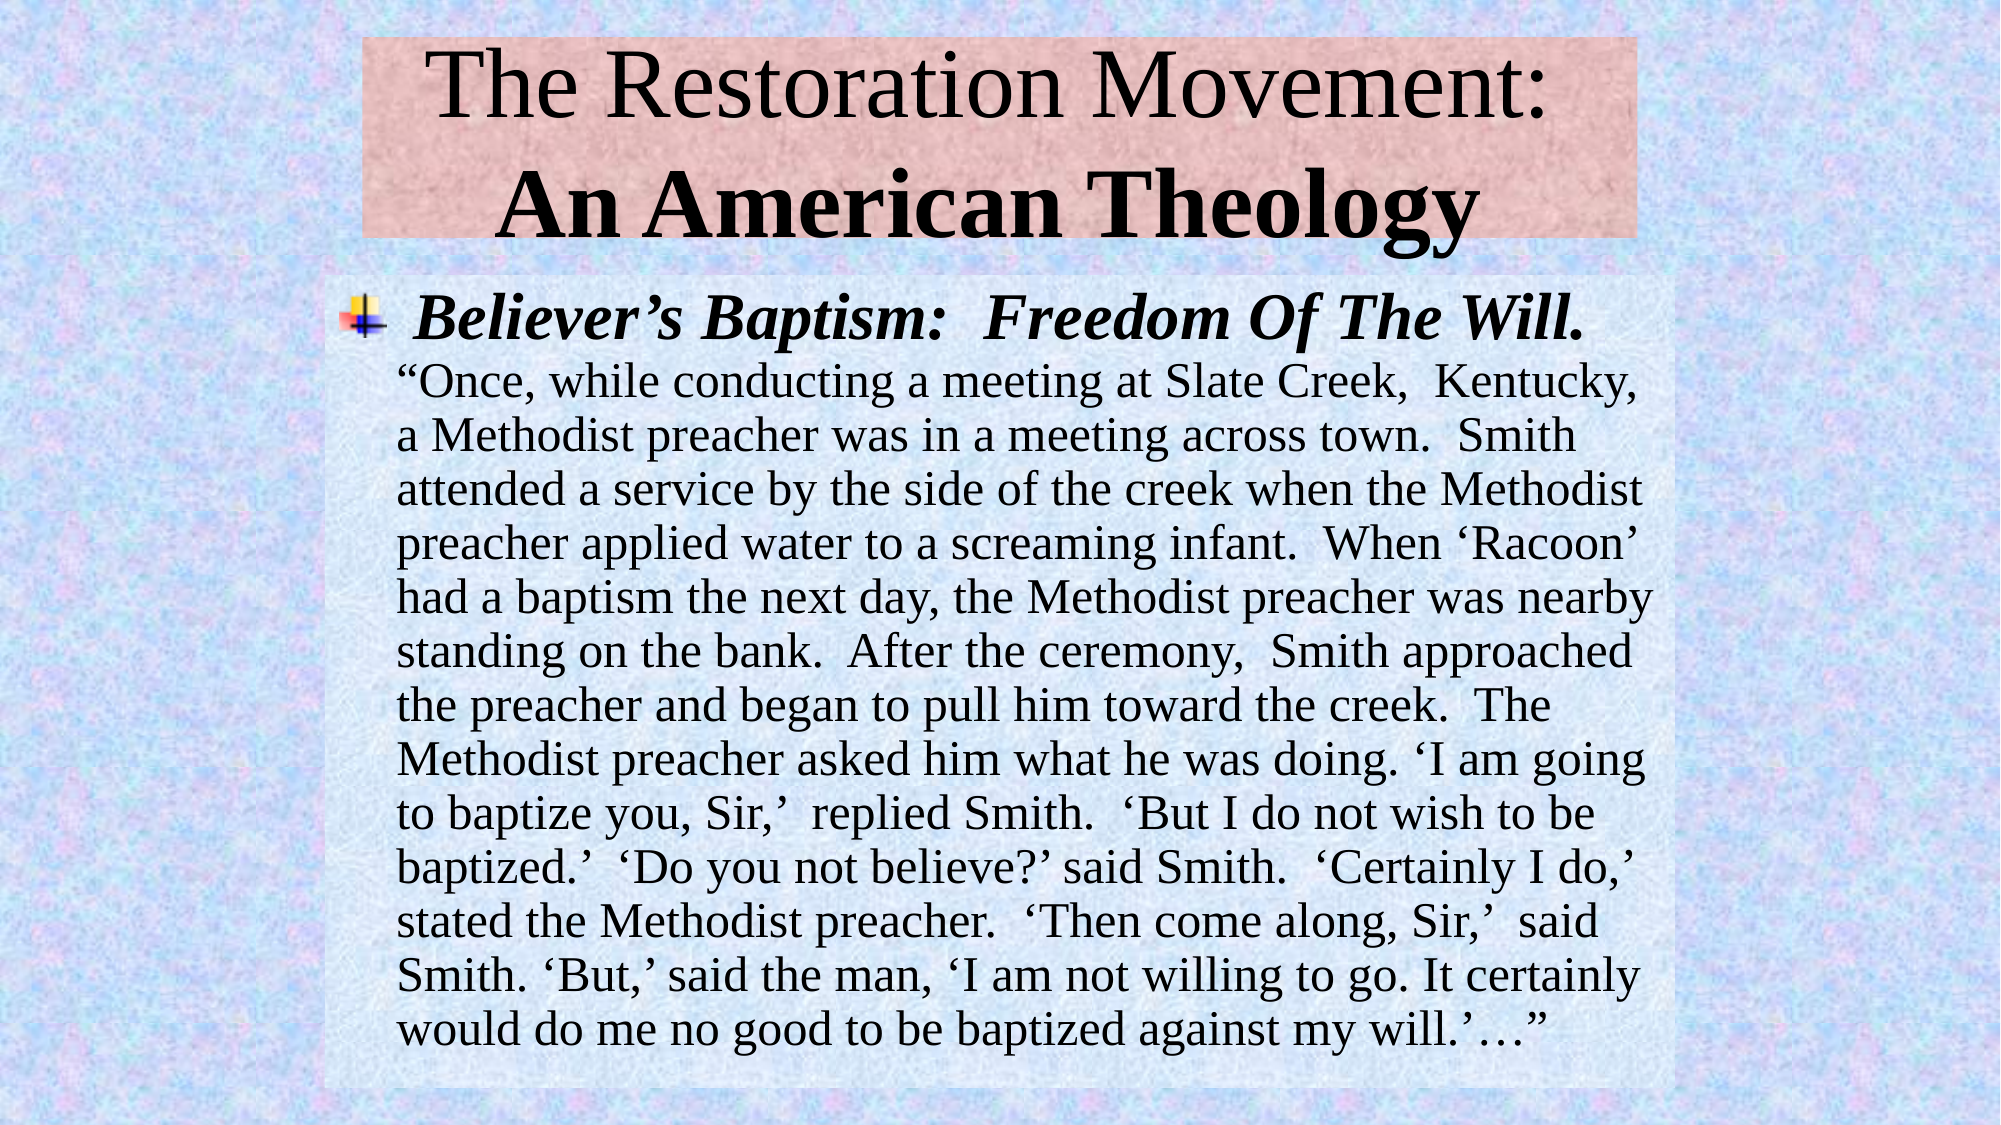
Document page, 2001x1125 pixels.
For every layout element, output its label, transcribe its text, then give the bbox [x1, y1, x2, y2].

list Believer’s Baptism: Freedom Of The Will. “Once, while conducting a meeting at Slate Creek, Kentucky, a Methodist preacher was in a meeting across town. Smith attended a service by the side of the creek when the Methodist preacher applied water to a screaming infant. When ‘Racoon’ had a baptism the next day, the Methodist preacher was nearby standing on the bank. After the ceremony, Smith approached the preacher and began to pull him toward the creek. The Methodist preacher asked him what he was doing. ‘I am going to baptize you, Sir,’ replied Smith. ‘But I do not wish to be baptized.’ ‘Do you not believe?’ said Smith. ‘Certainly I do,’ stated the Methodist preacher. ‘Then come along, Sir,’ said Smith. ‘But,’ said the man, ‘I am not willing to go. It certainly would do me no good to be baptized against my will.’…” [324, 274, 1676, 1088]
title The Restoration Movement: An American Theology [362, 37, 1638, 238]
picture [0, 0, 2001, 1125]
